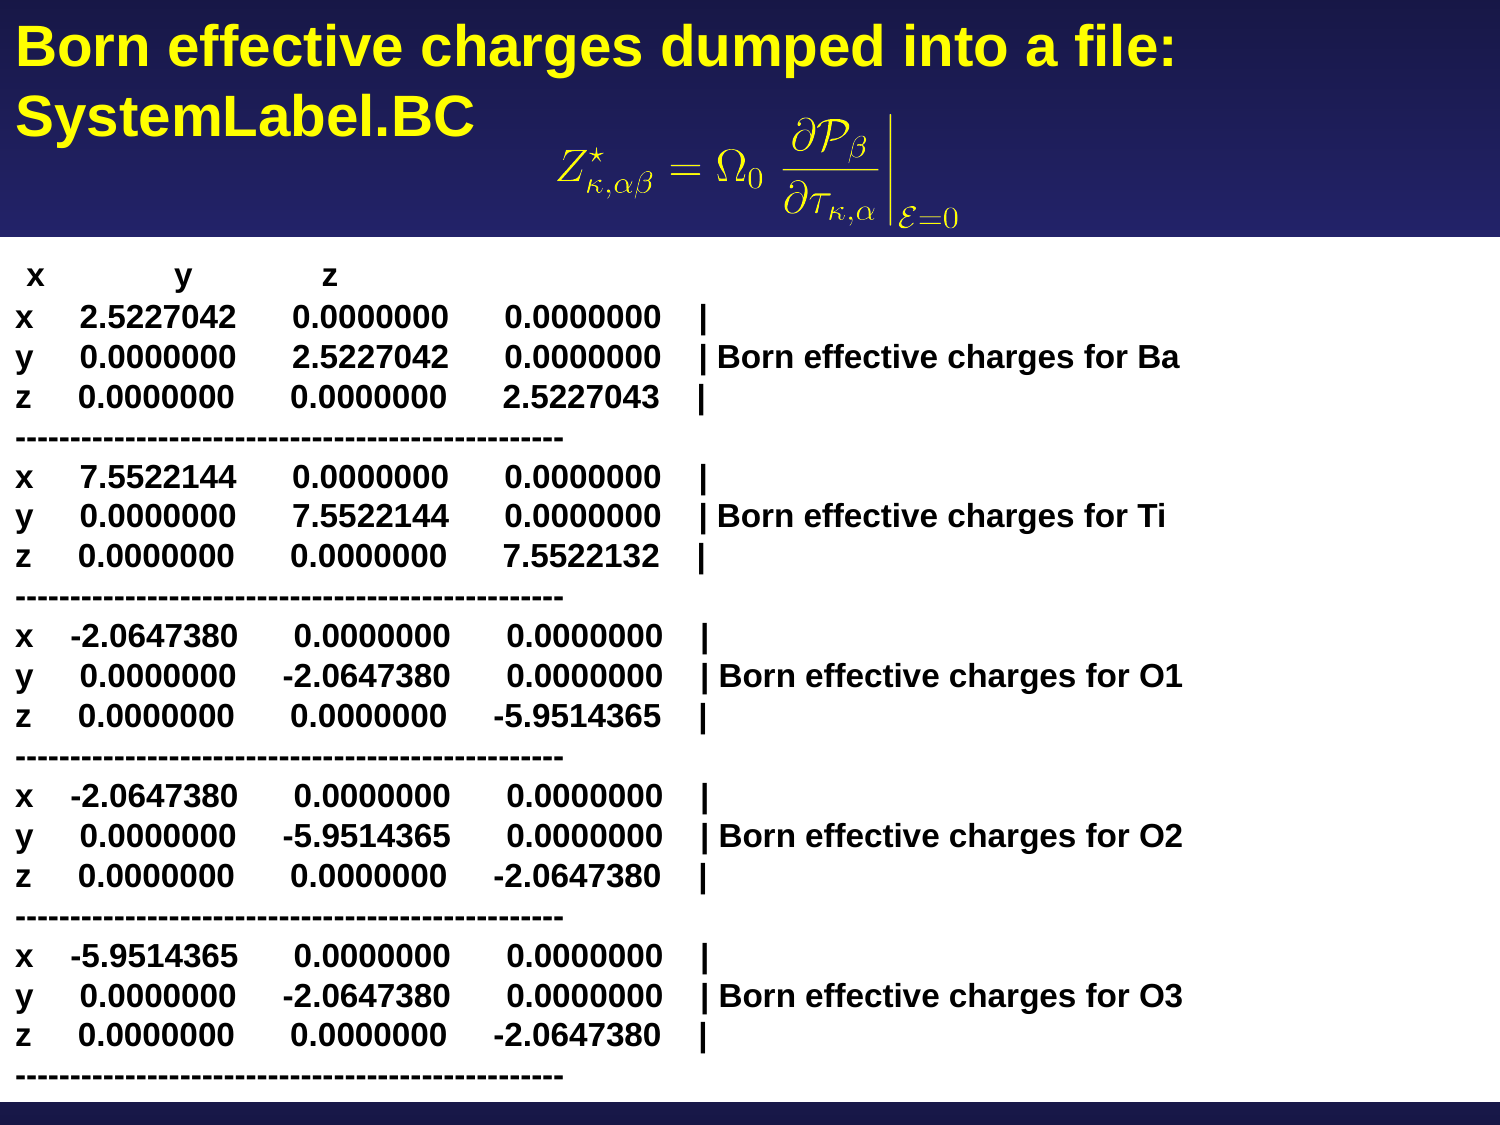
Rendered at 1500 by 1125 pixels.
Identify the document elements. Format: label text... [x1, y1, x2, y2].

text_box x y z x 2.5227042 0.0000000 0.0000000 | y 0.0000000 2.5227042 0.0000000 | Born effective charges for Ba z 0.0000000 0.0000000 2.5227043 | -------------------------------------------------- x 7.5522144 0.0000000 0.0000000 | y 0.0000000 7.5522144 0.0000000 | Born effective charges for Ti z 0.0000000 0.0000000 7.5522132 | -------------------------------------------------- x -2.0647380 0.0000000 0.0000000 | y 0.0000000 -2.0647380 0.0000000 | Born effective charges for O1 z 0.0000000 0.0000000 -5.9514365 | -------------------------------------------------- x -2.0647380 0.0000000 0.0000000 | y 0.0000000 -5.9514365 0.0000000 | Born effective charges for O2 z 0.0000000 0.0000000 -2.0647380 | -------------------------------------------------- x -5.9514365 0.0000000 0.0000000 | y 0.0000000 -2.0647380 0.0000000 | Born effective charges for O3 z 0.0000000 0.0000000 -2.0647380 | -------------------------------------------------- [0, 237, 1500, 1102]
text_box Born effective charges dumped into a file: SystemLabel.BC [0, 0, 1413, 156]
picture [551, 112, 963, 231]
